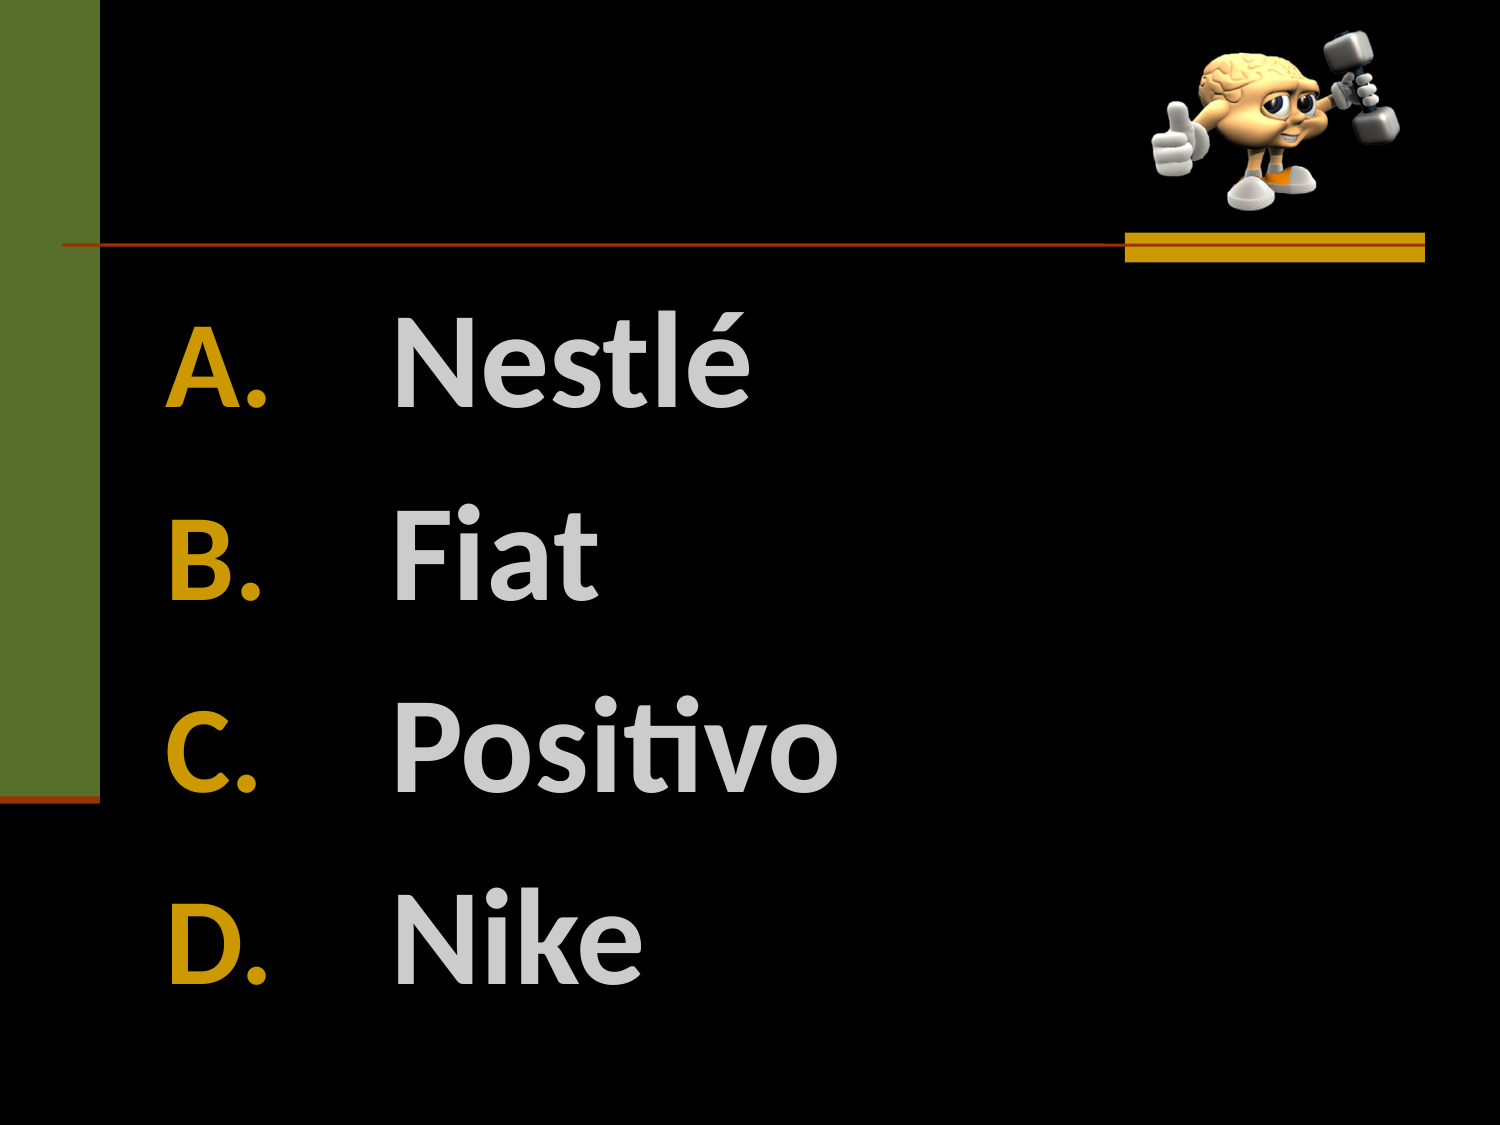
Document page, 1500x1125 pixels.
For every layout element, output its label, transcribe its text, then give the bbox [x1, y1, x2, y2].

list Nestlé Fiat Positivo Nike [150, 262, 1425, 1006]
picture [1151, 30, 1400, 211]
